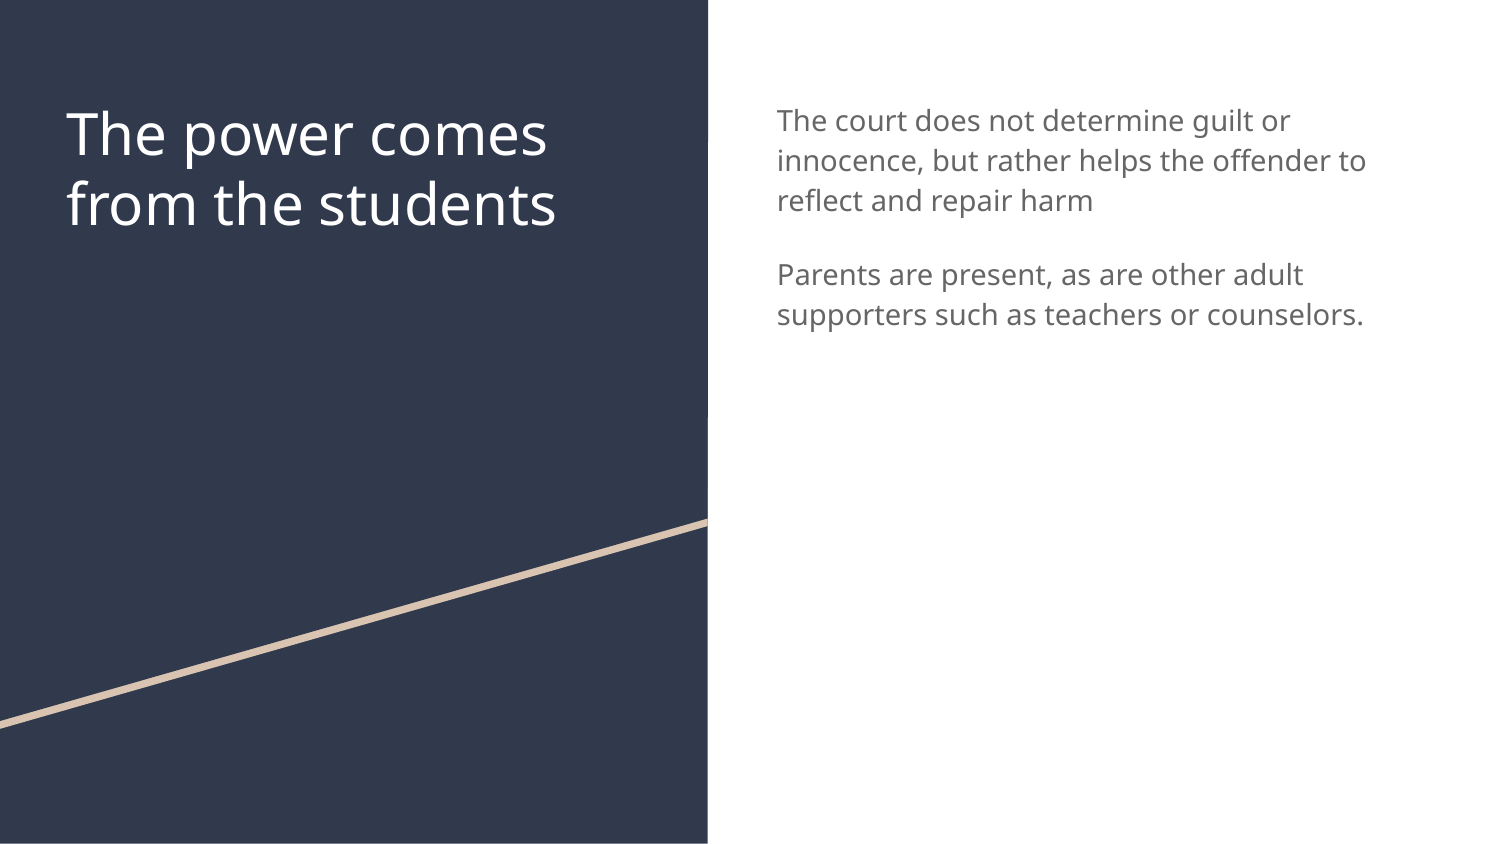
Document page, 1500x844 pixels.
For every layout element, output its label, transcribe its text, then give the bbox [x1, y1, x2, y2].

list The court does not determine guilt or innocence, but rather helps the offender to reflect and repair harm Parents are present, as are other adult supporters such as teachers or counselors. [761, 82, 1446, 755]
title The power comes from the students [51, 82, 660, 494]
